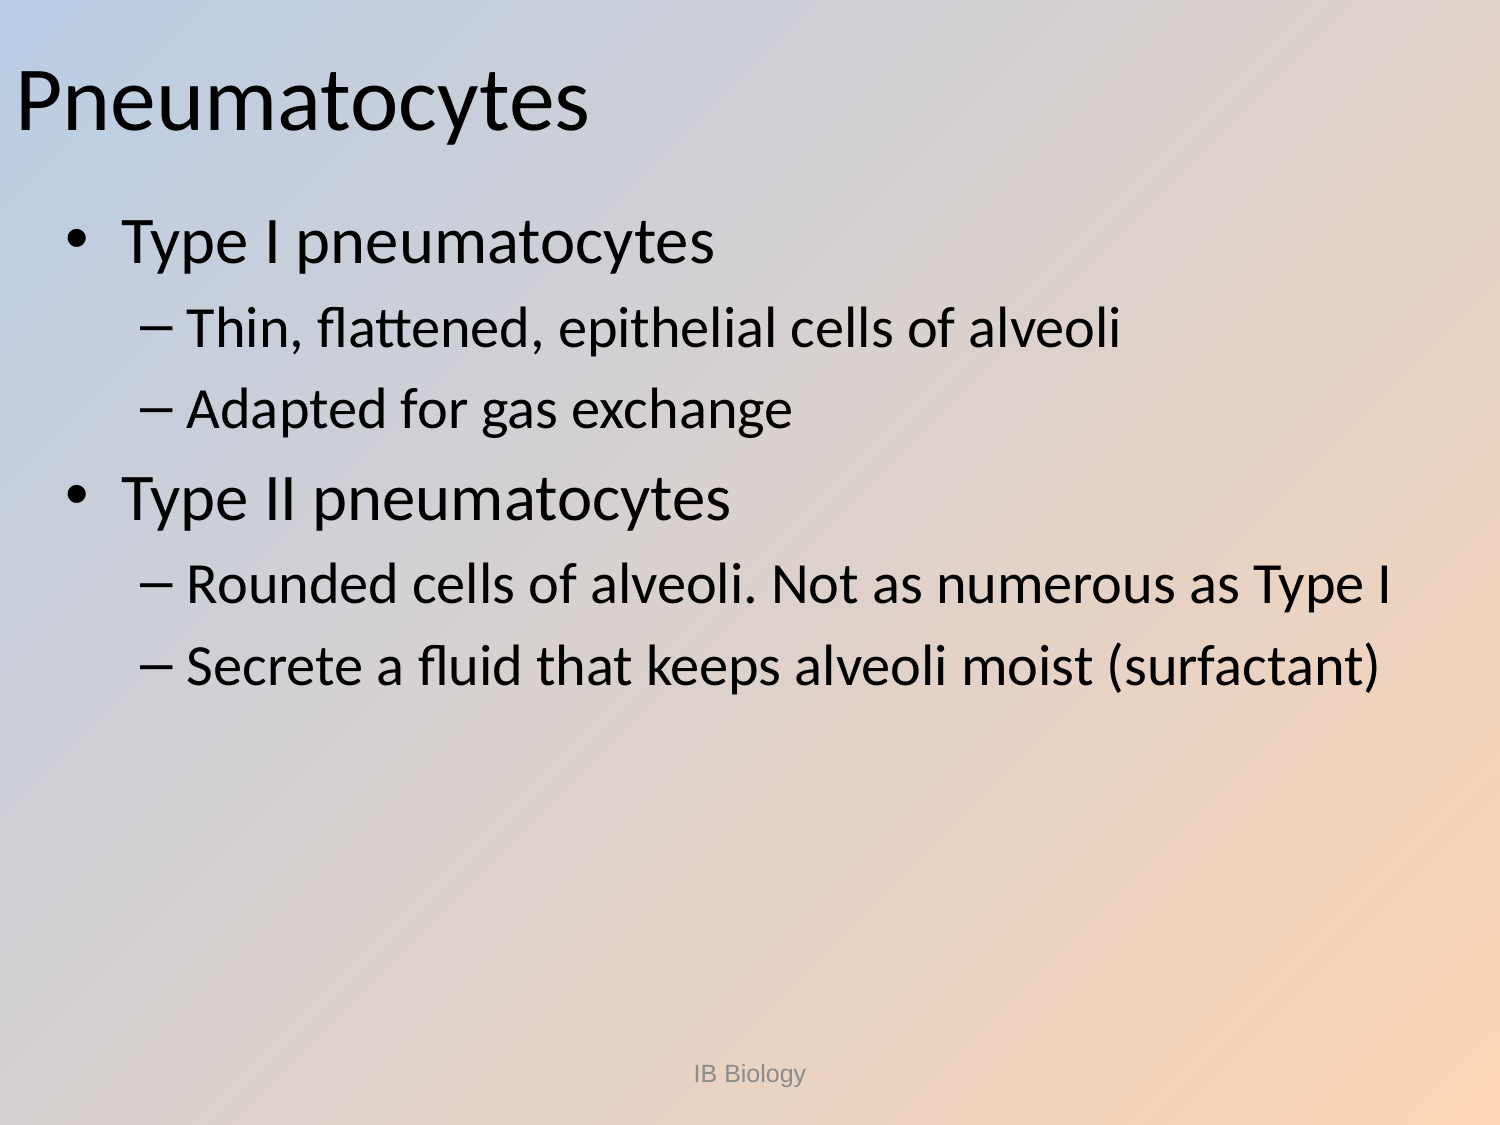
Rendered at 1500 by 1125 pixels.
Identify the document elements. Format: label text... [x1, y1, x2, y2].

title Pneumatocytes [0, 0, 1351, 188]
footer IB Biology [512, 1042, 988, 1103]
list Type I pneumatocytes Thin, flattened, epithelial cells of alveoli Adapted for gas exchange Type II pneumatocytes Rounded cells of alveoli. Not as numerous as Type I Secrete a fluid that keeps alveoli moist (surfactant) [49, 189, 1439, 933]
